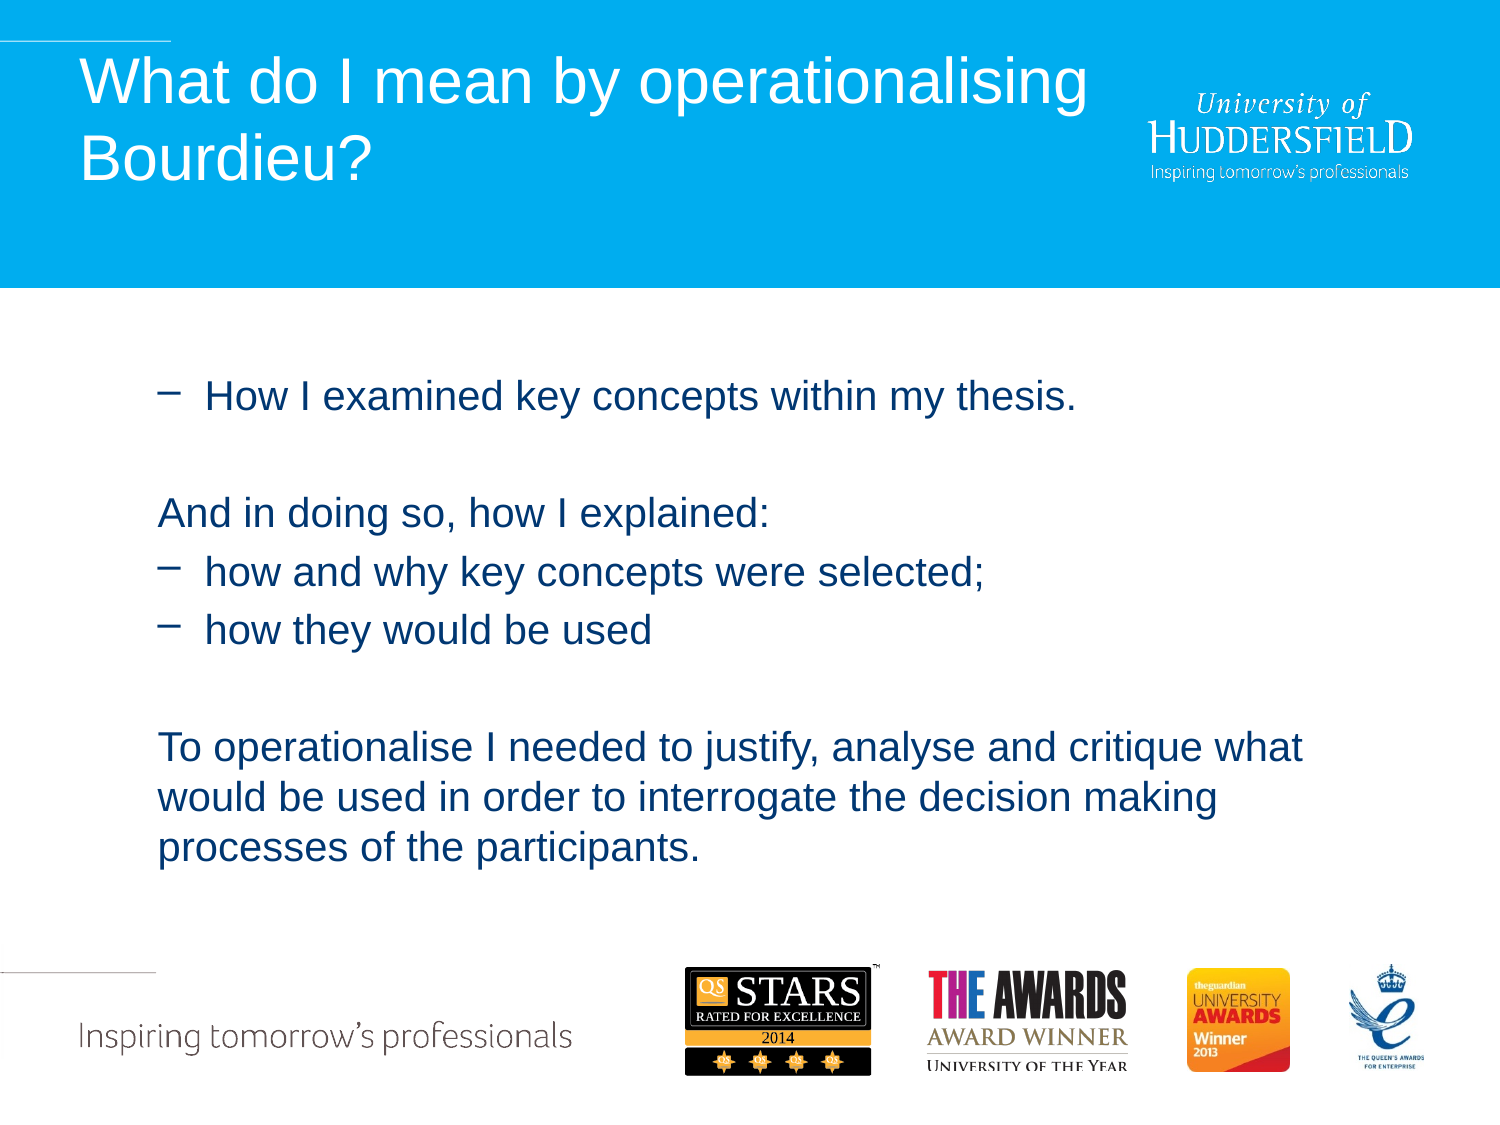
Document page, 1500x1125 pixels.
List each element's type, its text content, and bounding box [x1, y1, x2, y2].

list How I examined key concepts within my thesis. And in doing so, how I explained: how and why key concepts were selected; how they would be used To operationalise I needed to justify, analyse and critique what would be used in order to interrogate the decision making processes of the participants. [67, 361, 1418, 953]
picture [685, 964, 880, 1076]
picture [0, 944, 591, 1059]
picture [1187, 968, 1290, 1072]
picture [1349, 964, 1424, 1071]
title What do I mean by operationalising Bourdieu? [64, 42, 1415, 191]
